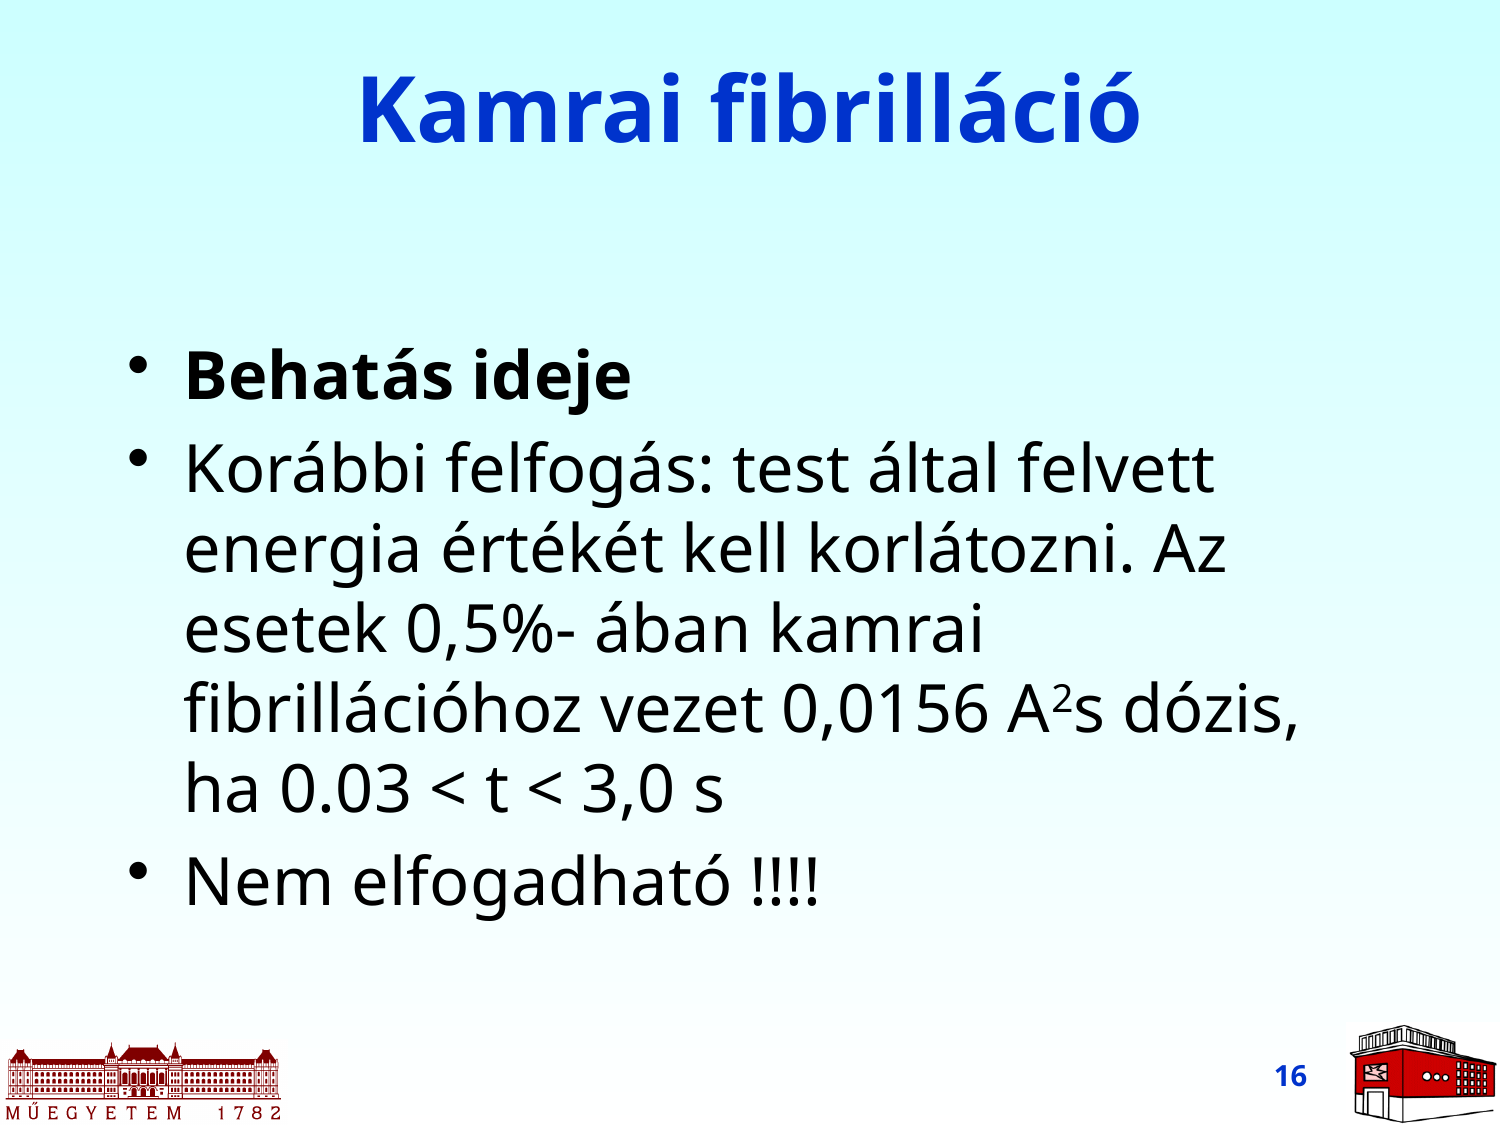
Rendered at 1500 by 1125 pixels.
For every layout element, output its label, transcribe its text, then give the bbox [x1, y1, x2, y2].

picture [1346, 1022, 1500, 1125]
picture [0, 1039, 288, 1125]
title Kamrai fibrilláció [112, 12, 1388, 200]
list Behatás ideje Korábbi felfogás: test által felvett energia értékét kell korlátozni. Az esetek 0,5%- ában kamrai fibrillációhoz vezet 0,0156 A2s dózis, ha 0.03 < t < 3,0 s Nem elfogadható !!!! [112, 324, 1388, 1000]
slide_number 16 [1009, 1050, 1323, 1125]
